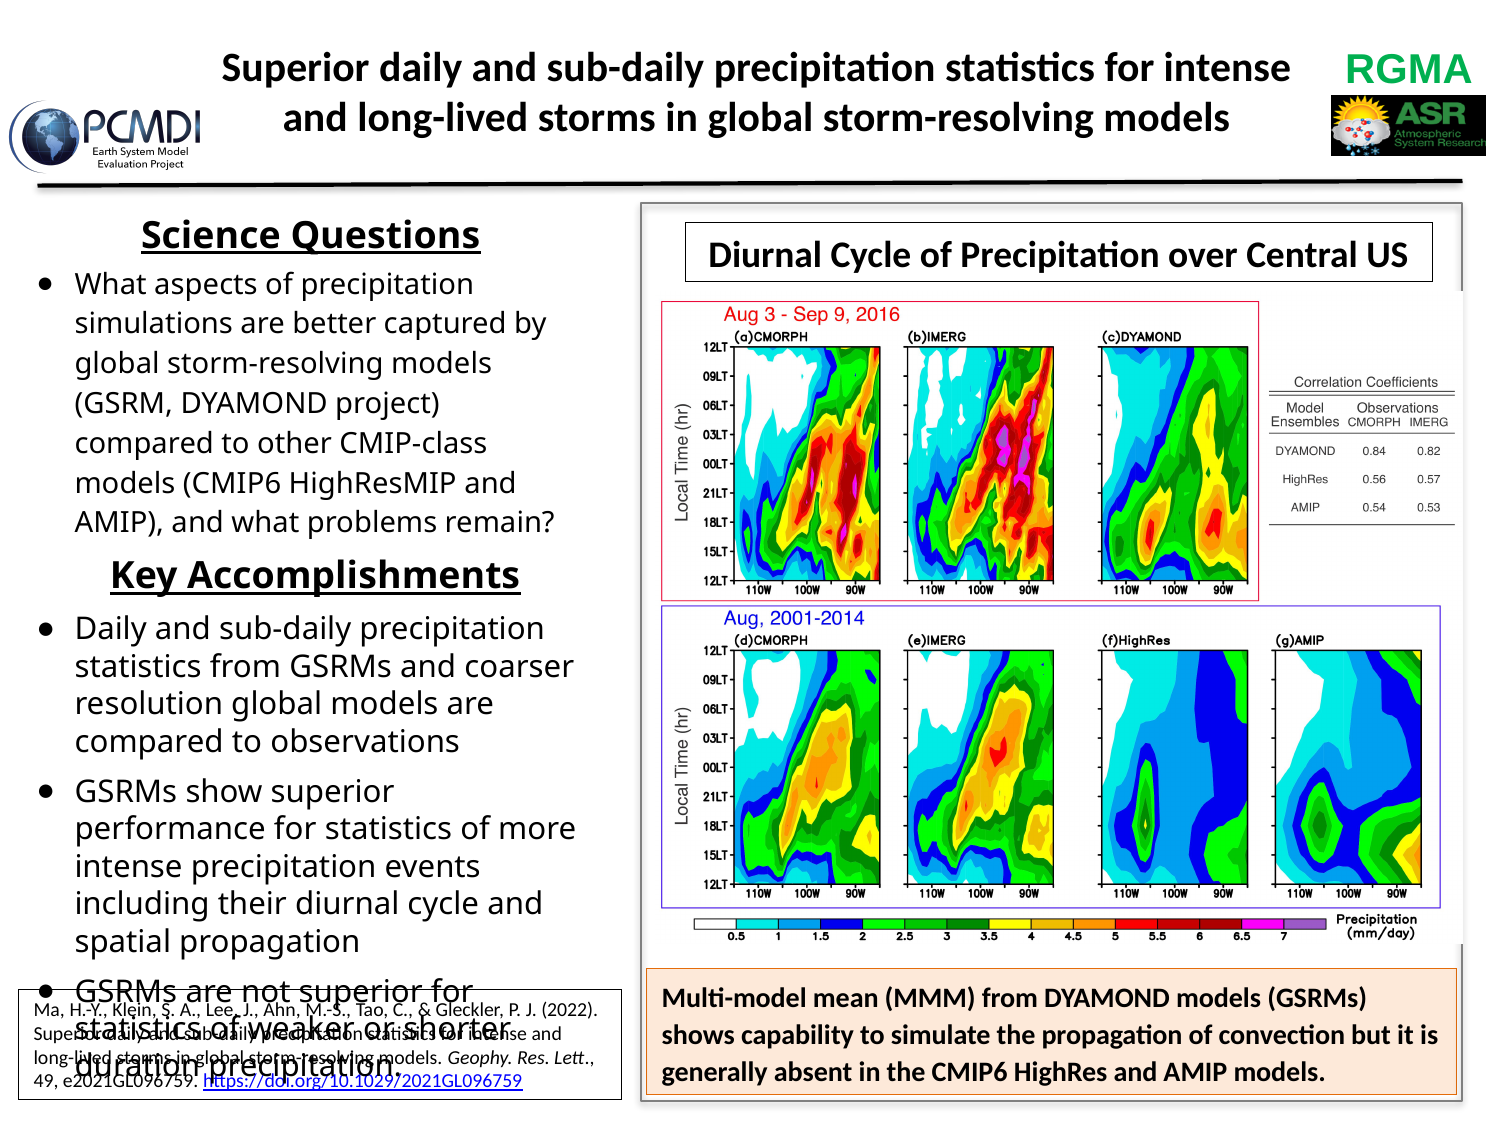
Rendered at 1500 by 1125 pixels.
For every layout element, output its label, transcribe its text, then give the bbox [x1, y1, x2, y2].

text_box RGMA [1330, 34, 1488, 96]
text_box Diurnal Cycle of Precipitation over Central US [685, 222, 1433, 282]
picture [1331, 94, 1486, 156]
text_box Ma, H.-Y., Klein, S. A., Lee, J., Ahn, M.-S., Tao, C., & Gleckler, P. J. (2022). Superior daily and sub-daily precipitation statistics for intense and long-lived storms in global storm-resolving models. Geophy. Res. Lett., 49, e2021GL096759. https://doi.org/10.1029/2021GL096759 [18, 989, 622, 1100]
picture [655, 291, 1463, 945]
text_box Science Questions What aspects of precipitation simulations are better captured by global storm-resolving models (GSRM, DYAMOND project) compared to other CMIP-class models (CMIP6 HighResMIP and AMIP), and what problems remain? Key Accomplishments Daily and sub-daily precipitation statistics from GSRMs and coarser resolution global models are compared to observations GSRMs show superior performance for statistics of more intense precipitation events including their diurnal cycle and spatial propagation GSRMs are not superior for statistics of weaker or shorter duration precipitation. [21, 203, 600, 976]
text_box [640, 203, 1463, 1101]
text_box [37, 180, 1463, 186]
picture [5, 11, 203, 177]
title Superior daily and sub-daily precipitation statistics for intense and long-lived storms in global storm-resolving models [202, 30, 1310, 150]
